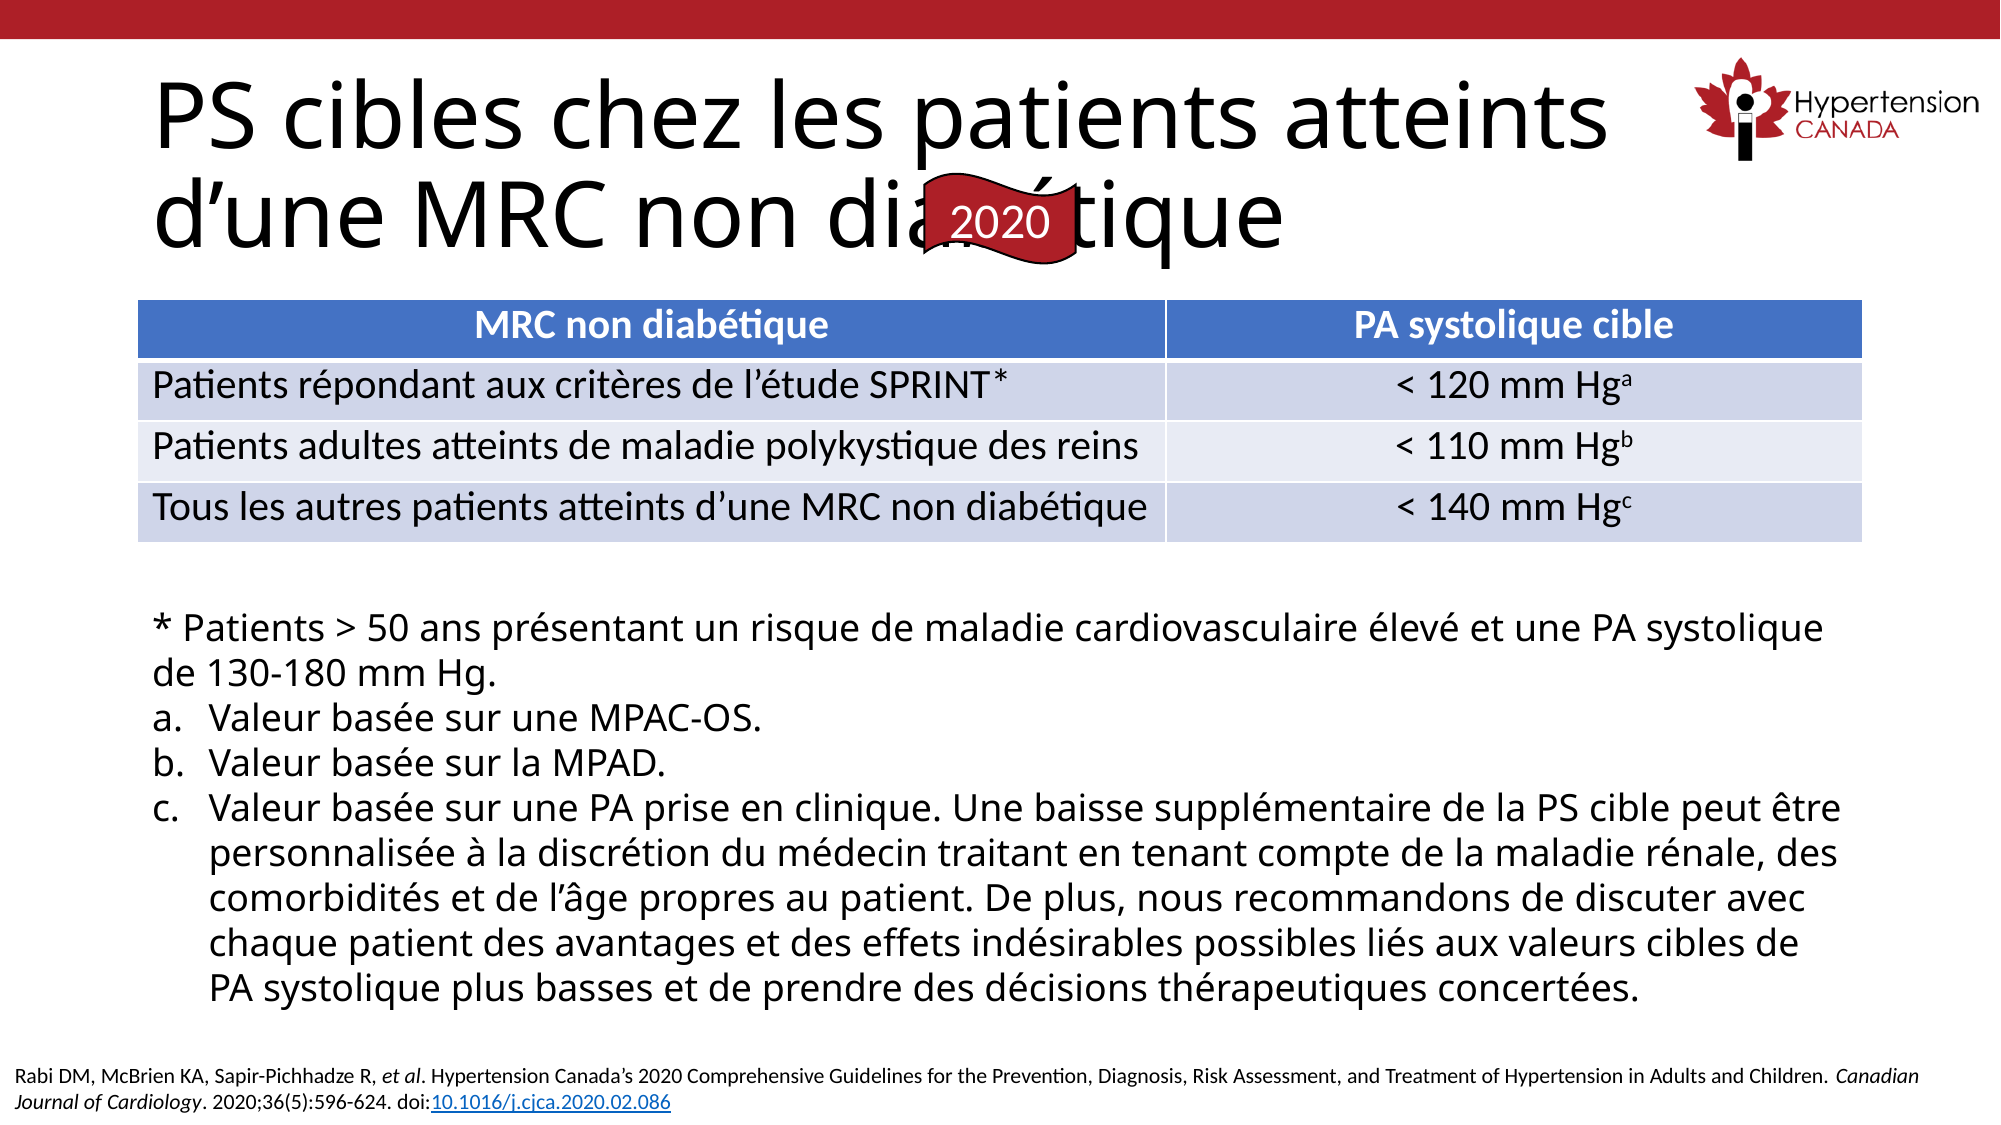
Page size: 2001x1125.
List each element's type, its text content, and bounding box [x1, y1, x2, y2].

table_cell < 140 mm Hgc [1167, 483, 1862, 542]
picture [1682, 0, 2000, 229]
table_header PA systolique cible [1167, 300, 1862, 358]
table_cell Patients adultes atteints de maladie polykystique des reins [138, 422, 1165, 481]
text_box Rabi DM, McBrien KA, Sapir-Pichhadze R, et al. Hypertension Canada’s 2020 Comprehensive Guidelines for the Prevention, Diagnosis, Risk Assessment, and Treatment of Hypertension in Adults and Children. Canadian Journal of Cardiology. 2020;36(5):596-624. doi:10.1016/j.cjca.2020.02.086 [0, 1054, 2000, 1122]
table_cell < 110 mm Hgb [1167, 422, 1862, 481]
table_cell Tous les autres patients atteints d’une MRC non diabétique [138, 483, 1165, 542]
text_box 2020 [923, 172, 1077, 265]
table_cell Patients répondant aux critères de l’étude SPRINT* [138, 363, 1165, 420]
table_header MRC non diabétique [138, 300, 1165, 358]
title PS cibles chez les patients atteints d’une MRC non diabétique [137, 59, 1683, 278]
table_cell < 120 mm Hga [1167, 363, 1862, 420]
text_box * Patients > 50 ans présentant un risque de maladie cardiovasculaire élevé et une PA systolique de 130-180 mm Hg. Valeur basée sur une MPAC-OS. Valeur basée sur la MPAD. Valeur basée sur une PA prise en clinique. Une baisse supplémentaire de la PS cible peut être personnalisée à la discrétion du médecin traitant en tenant compte de la maladie rénale, des comorbidités et de l’âge propres au patient. De plus, nous recommandons de discuter avec chaque patient des avantages et des effets indésirables possibles liés aux valeurs cibles de PA systolique plus basses et de prendre des décisions thérapeutiques concertées. [137, 596, 1863, 1017]
